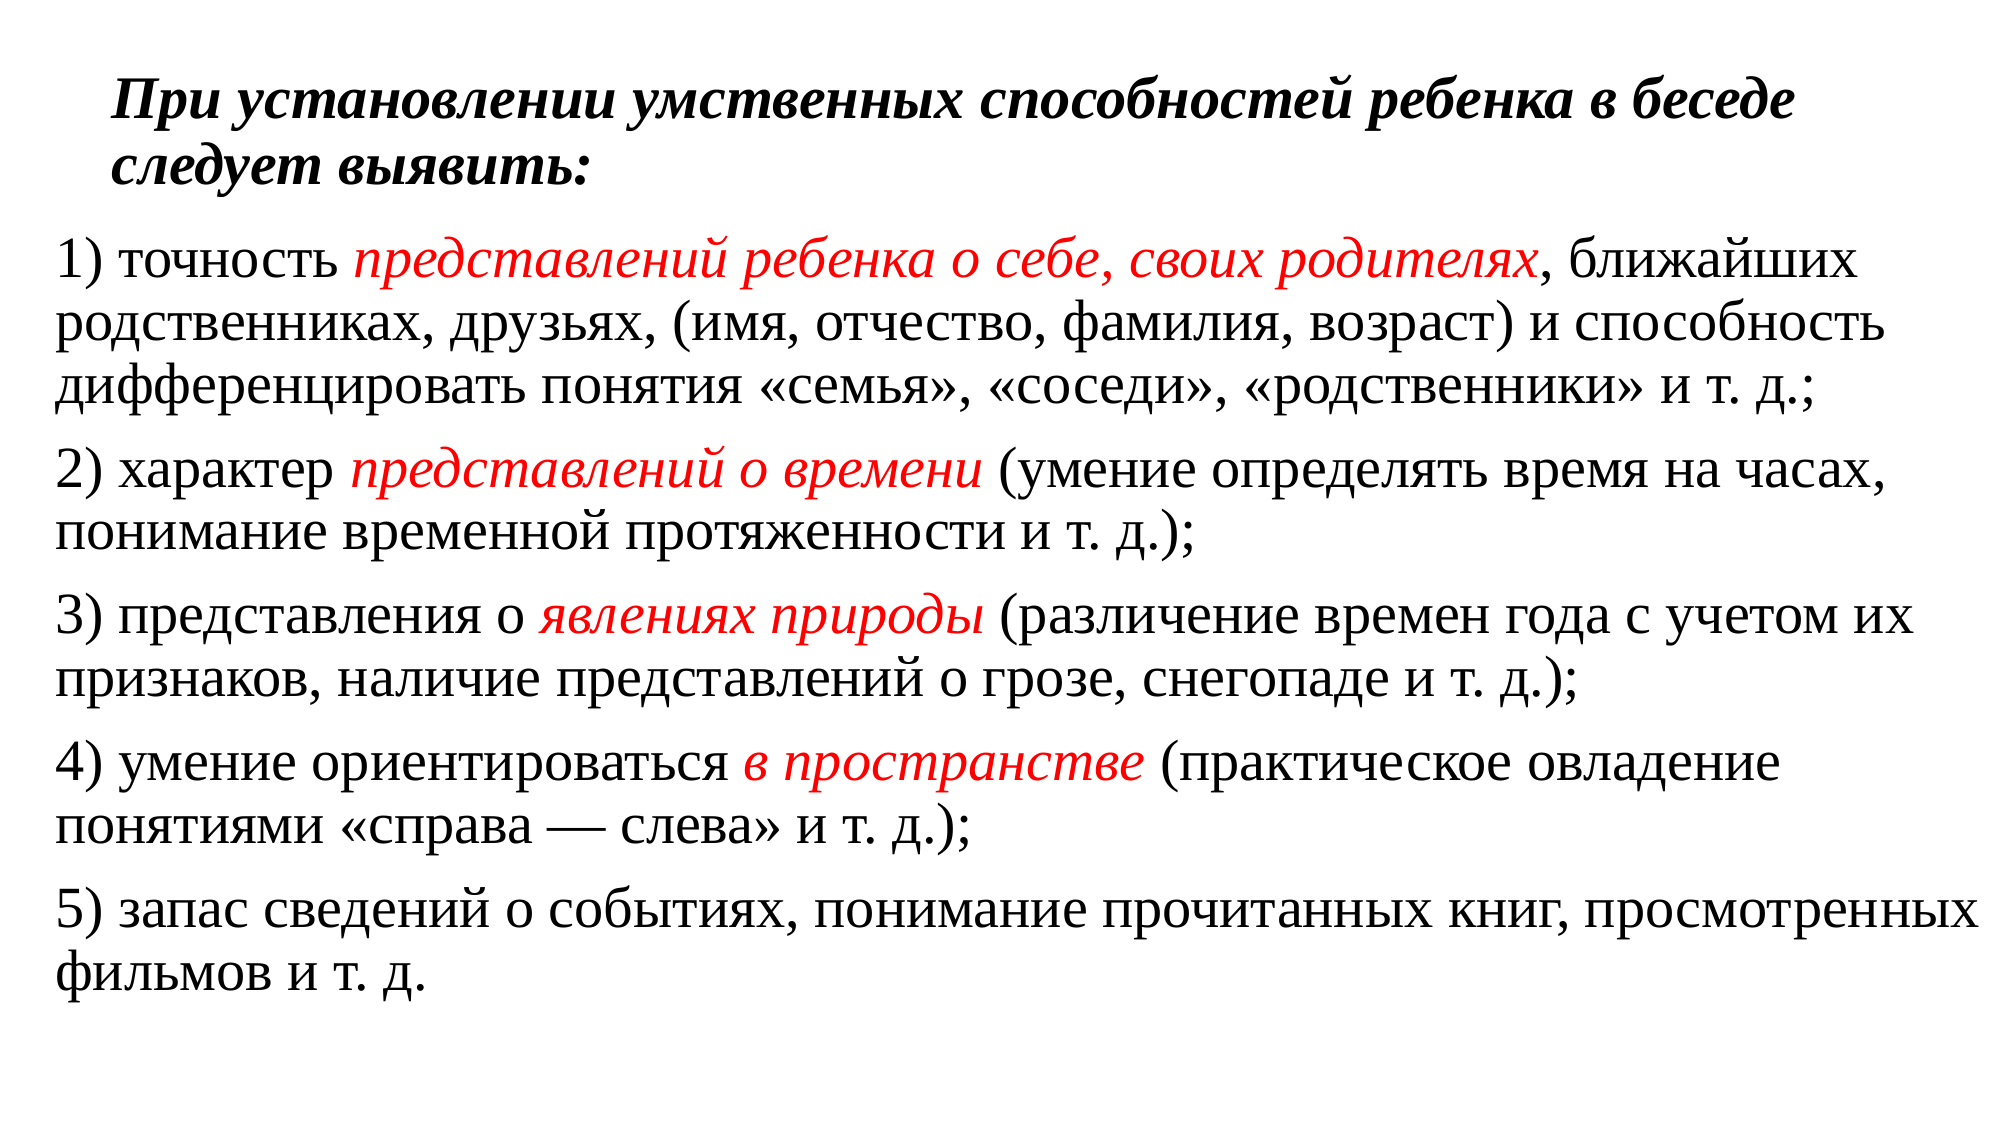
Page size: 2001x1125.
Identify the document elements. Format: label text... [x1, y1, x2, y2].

title При установлении умственных способностей ребенка в беседе следует выявить: [96, 58, 1863, 219]
list 1) точность представлений ребенка о себе, своих родителях, ближайших родственниках, друзьях, (имя, отчество, фамилия, возраст) и способность дифферен­цировать понятия «семья», «соседи», «родственники» и т. д.; 2) характер представлений о времени (умение оп­ределять время на часах, понимание временной протя­женности и т. д.); 3) представления о явлениях природы (различение времен года с учетом их признаков, наличие представ­лений о грозе, снегопаде и т. д.); 4) умение ориентироваться в пространстве (практическое овладение понятиями «справа — слева» и т. д.); 5) запас сведений о событиях, понимание прочитанных книг, просмотрен­ных фильмов и т. д. [40, 219, 2000, 1067]
